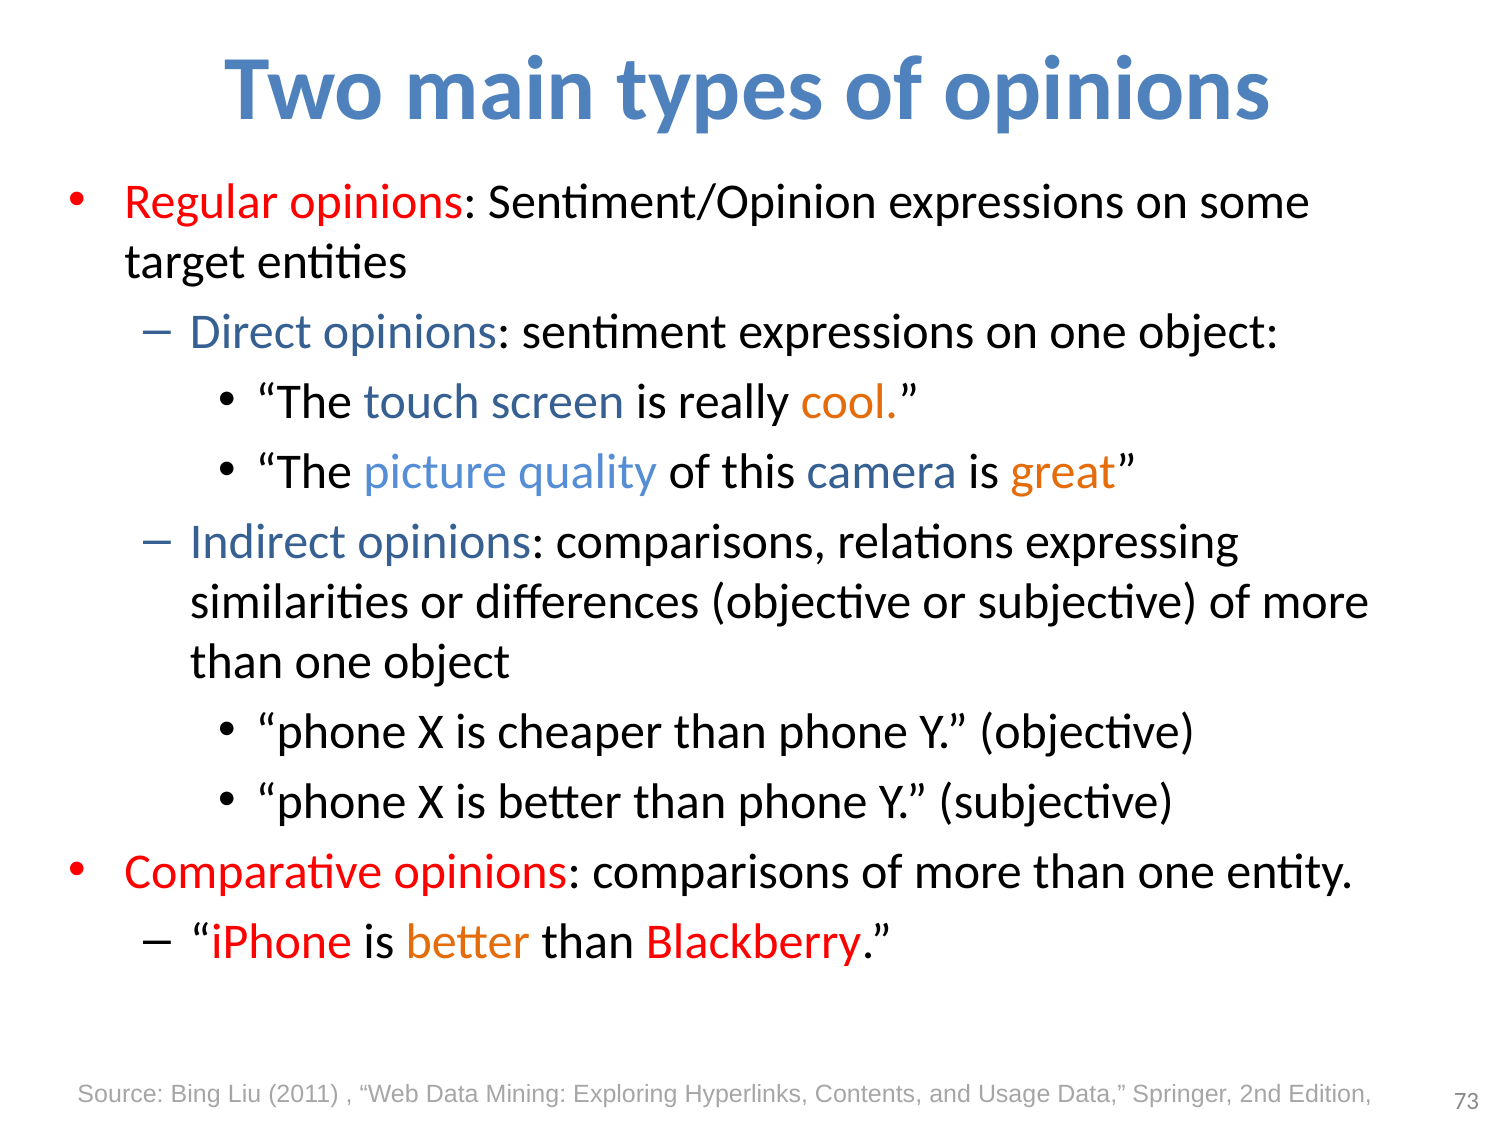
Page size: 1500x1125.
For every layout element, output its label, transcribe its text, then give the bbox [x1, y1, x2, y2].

slide_number 73 [1144, 1069, 1495, 1125]
text_box Source: Bing Liu (2011) , “Web Data Mining: Exploring Hyperlinks, Contents, and Usage Data,” Springer, 2nd Edition, [53, 1070, 1400, 1115]
title Two main types of opinions [73, 19, 1424, 147]
list Regular opinions: Sentiment/Opinion expressions on some target entities Direct opinions: sentiment expressions on one object: “The touch screen is really cool.” “The picture quality of this camera is great” Indirect opinions: comparisons, relations expressing similarities or differences (objective or subjective) of more than one object “phone X is cheaper than phone Y.” (objective) “phone X is better than phone Y.” (subjective) Comparative opinions: comparisons of more than one entity. “iPhone is better than Blackberry.” [53, 160, 1447, 1047]
